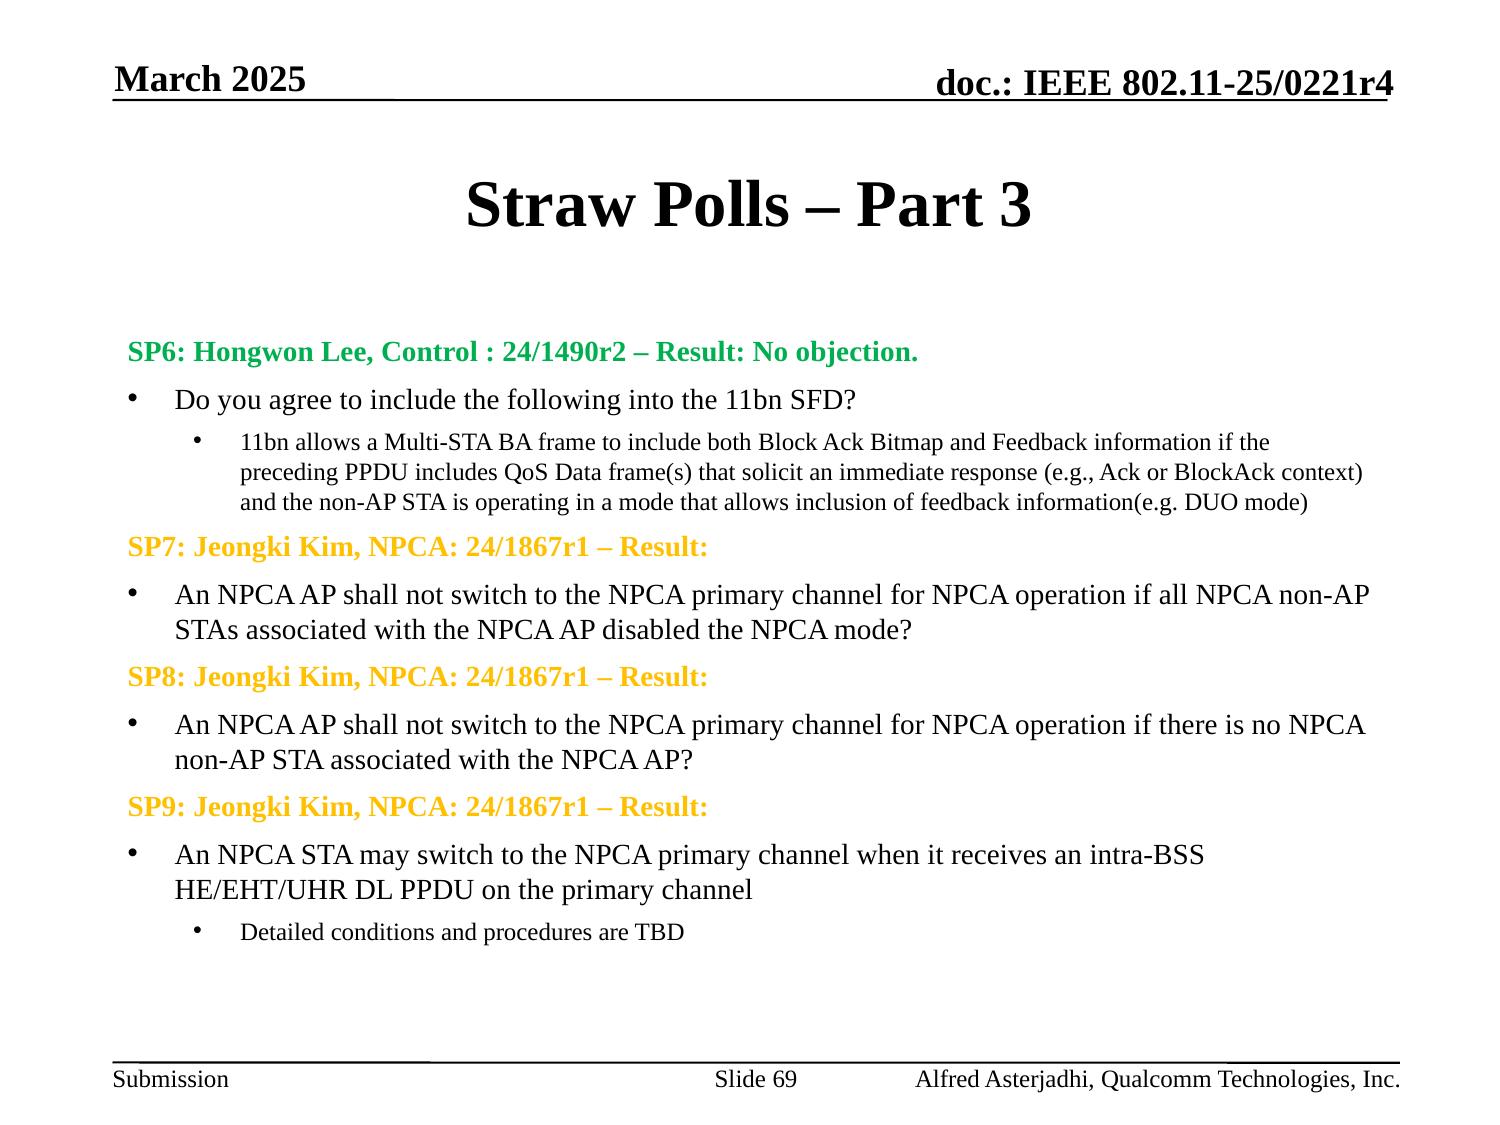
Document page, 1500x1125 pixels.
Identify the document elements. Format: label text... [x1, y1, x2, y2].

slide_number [114, 54, 423, 100]
list SP6: Hongwon Lee, Control : 24/1490r2 – Result: No objection. Do you agree to include the following into the 11bn SFD? 11bn allows a Multi-STA BA frame to include both Block Ack Bitmap and Feedback information if the preceding PPDU includes QoS Data frame(s) that solicit an immediate response (e.g., Ack or BlockAck context) and the non-AP STA is operating in a mode that allows inclusion of feedback information(e.g. DUO mode) SP7: Jeongki Kim, NPCA: 24/1867r1 – Result: An NPCA AP shall not switch to the NPCA primary channel for NPCA operation if all NPCA non-AP STAs associated with the NPCA AP disabled the NPCA mode? SP8: Jeongki Kim, NPCA: 24/1867r1 – Result: An NPCA AP shall not switch to the NPCA primary channel for NPCA operation if there is no NPCA non-AP STA associated with the NPCA AP? SP9: Jeongki Kim, NPCA: 24/1867r1 – Result: An NPCA STA may switch to the NPCA primary channel when it receives an intra-BSS HE/EHT/UHR DL PPDU on the primary channel Detailed conditions and procedures are TBD [112, 324, 1388, 1000]
footer Alfred Asterjadhi, Qualcomm Technologies, Inc. [878, 1061, 1402, 1093]
slide_number Slide 69 [712, 1061, 800, 1123]
title Straw Polls – Part 3 [112, 112, 1388, 288]
